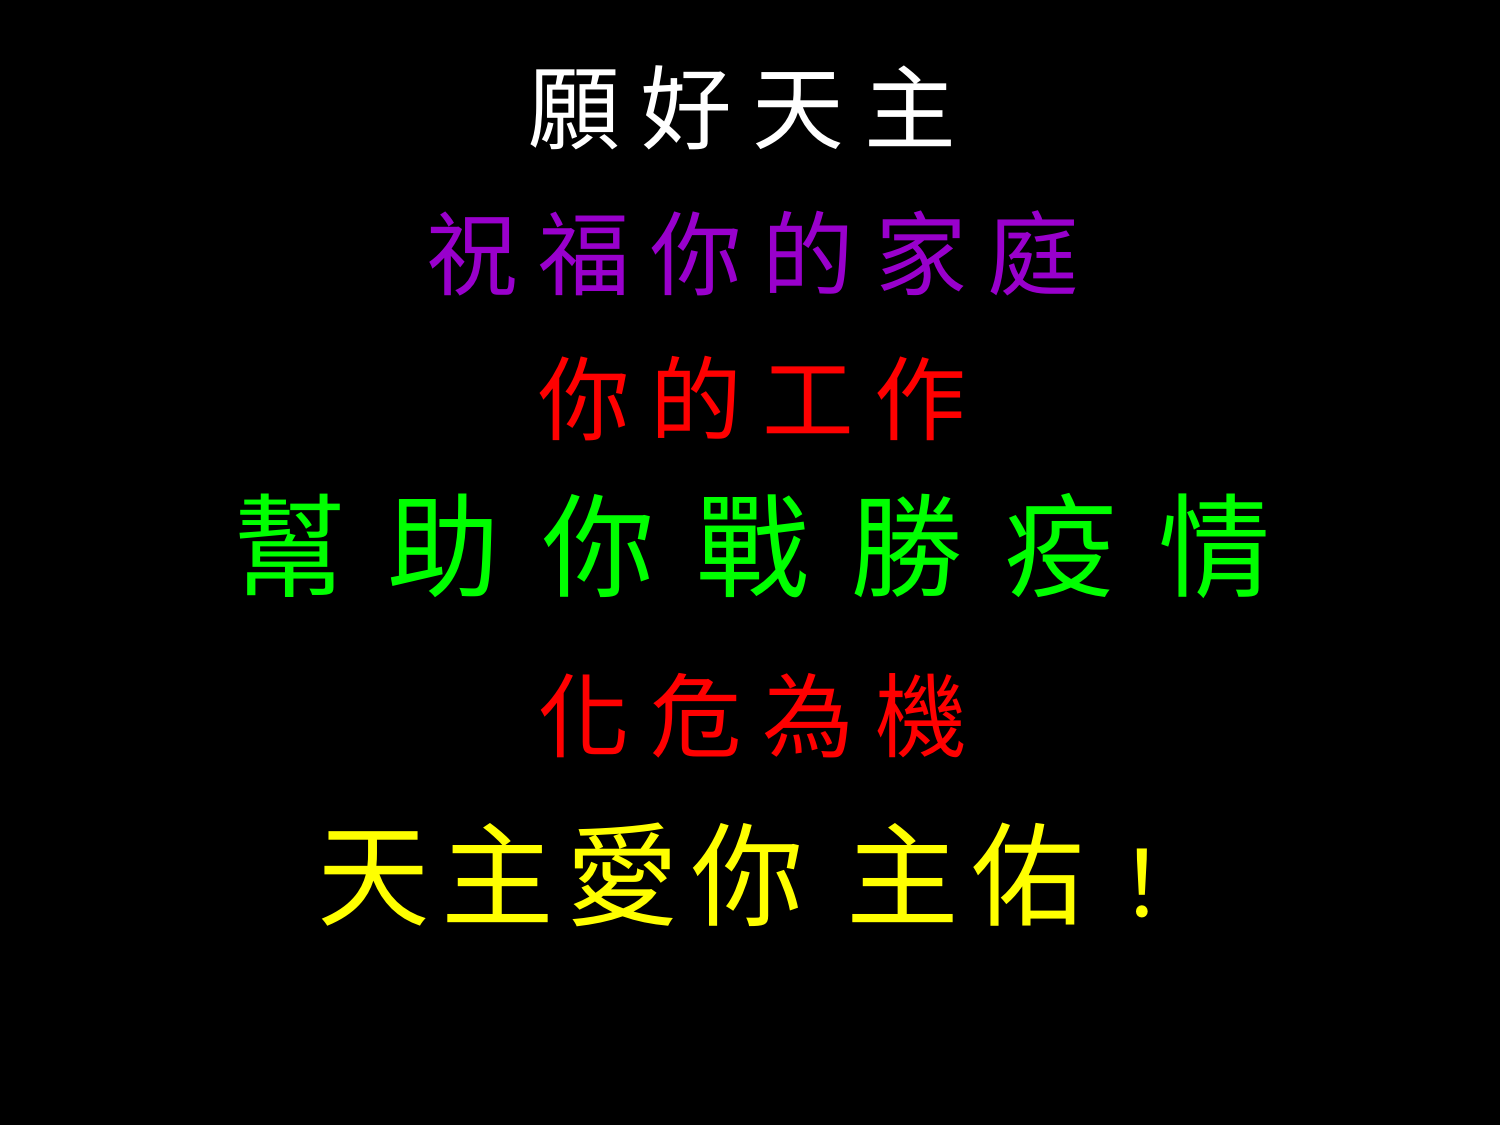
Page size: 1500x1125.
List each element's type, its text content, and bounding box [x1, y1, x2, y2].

list 願 好 天 主 祝 福 你 的 家 庭 你 的 工 作 幫助你戰勝疫情 化 危 為 機 天主愛你 主佑！ [2, 7, 1500, 1000]
